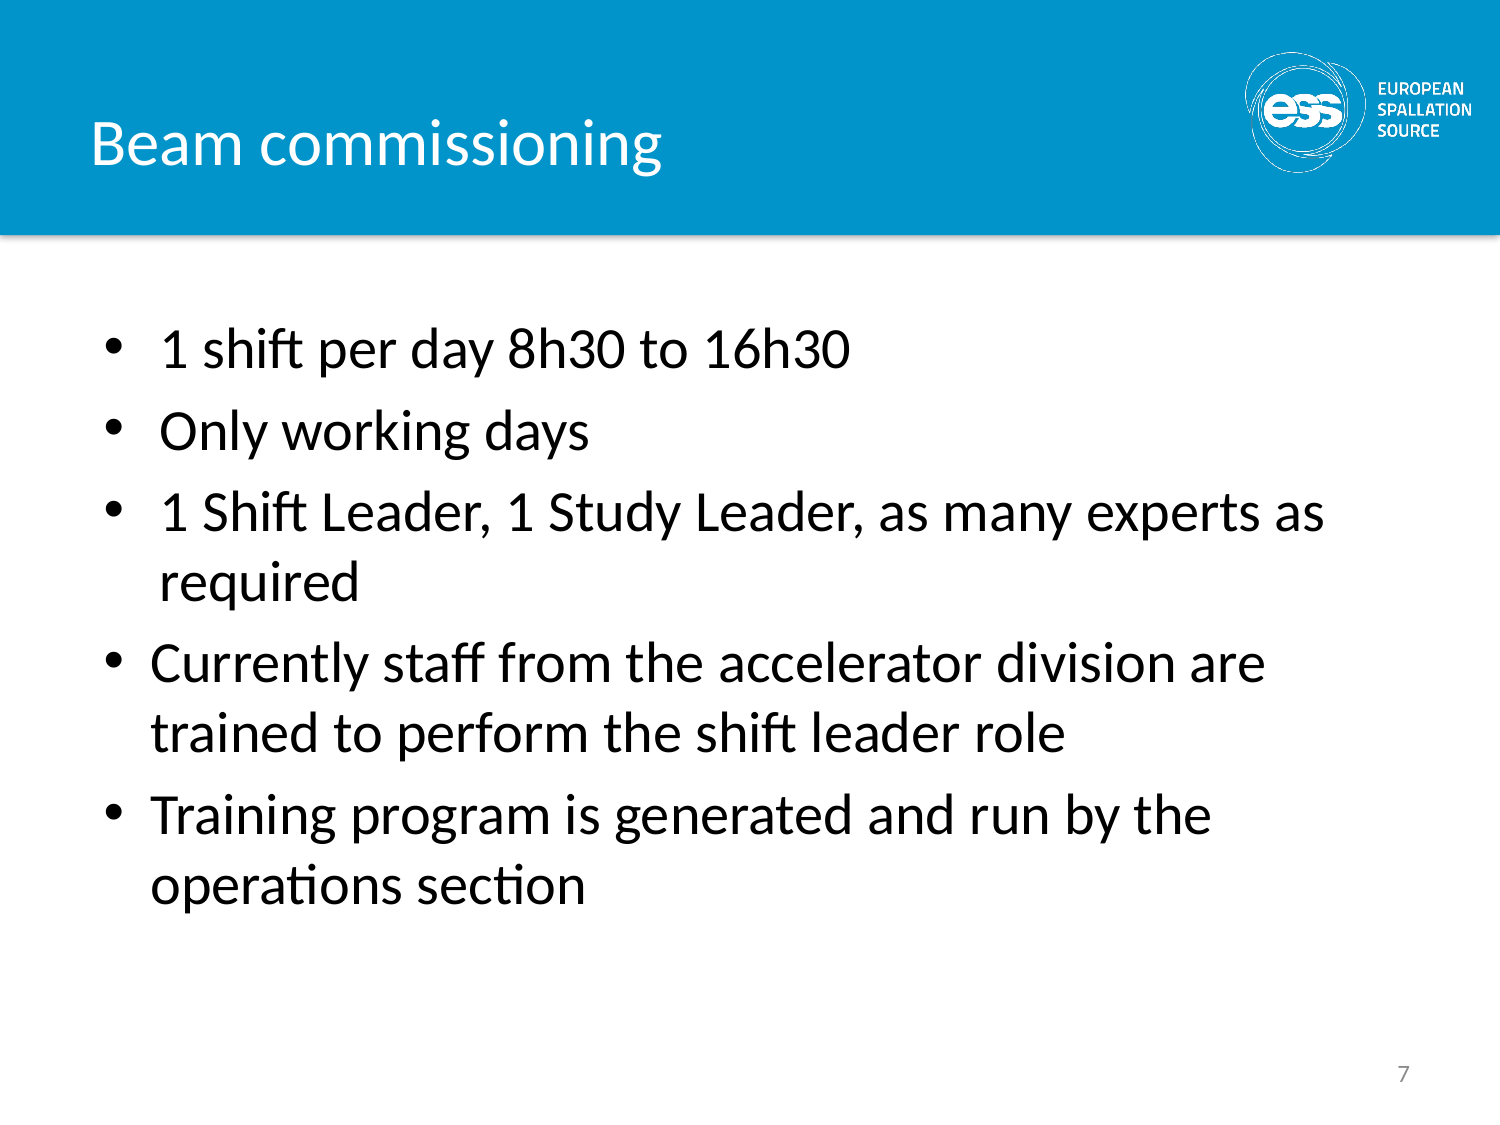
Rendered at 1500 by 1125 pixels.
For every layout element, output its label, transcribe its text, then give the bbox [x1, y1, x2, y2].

picture [1400, 83, 1407, 94]
picture [1409, 104, 1415, 115]
picture [1454, 83, 1458, 94]
picture [1422, 125, 1428, 134]
picture [1264, 94, 1342, 127]
picture [1443, 86, 1450, 93]
picture [1398, 109, 1406, 115]
picture [1389, 104, 1393, 115]
picture [1423, 83, 1430, 94]
picture [1379, 83, 1385, 94]
picture [1436, 104, 1444, 115]
list 1 shift per day 8h30 to 16h30 Only working days 1 Shift Leader, 1 Study Leader, as many experts as required Currently staff from the accelerator division are trained to perform the shift leader role Training program is generated and run by the operations section [88, 302, 1439, 1103]
slide_number 7 [1074, 1042, 1425, 1103]
title Beam commissioning [75, 45, 1247, 233]
picture [1418, 104, 1423, 115]
picture [1432, 125, 1438, 136]
